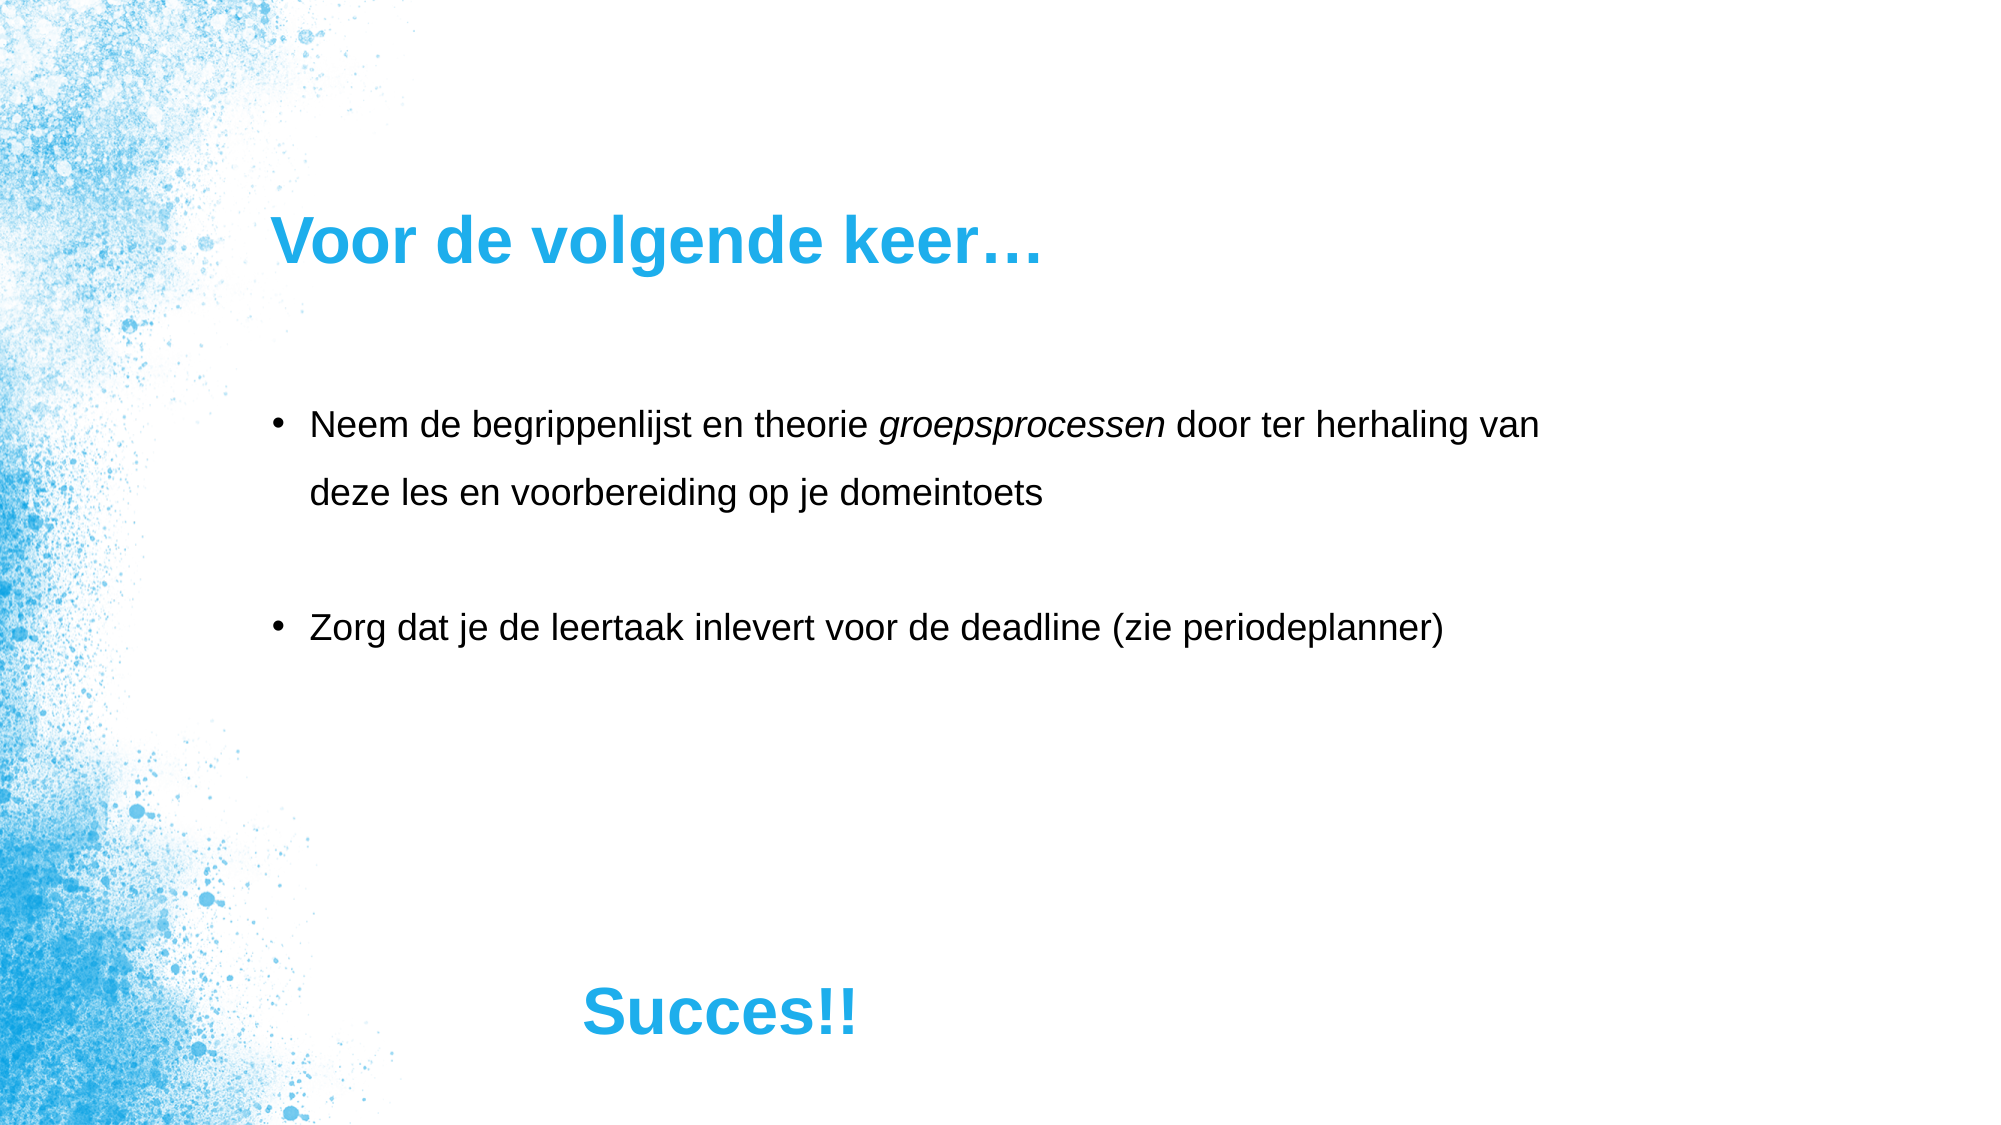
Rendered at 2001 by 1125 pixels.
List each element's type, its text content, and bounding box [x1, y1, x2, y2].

text_box Succes!! [567, 904, 2000, 1122]
list Neem de begrippenlijst en theorie groepsprocessen door ter herhaling van deze les en voorbereiding op je domeintoets Zorg dat je de leertaak inlevert voor de deadline (zie periodeplanner) [271, 377, 1615, 1092]
title Voor de volgende keer… [270, 59, 1863, 278]
picture [0, 0, 415, 1125]
